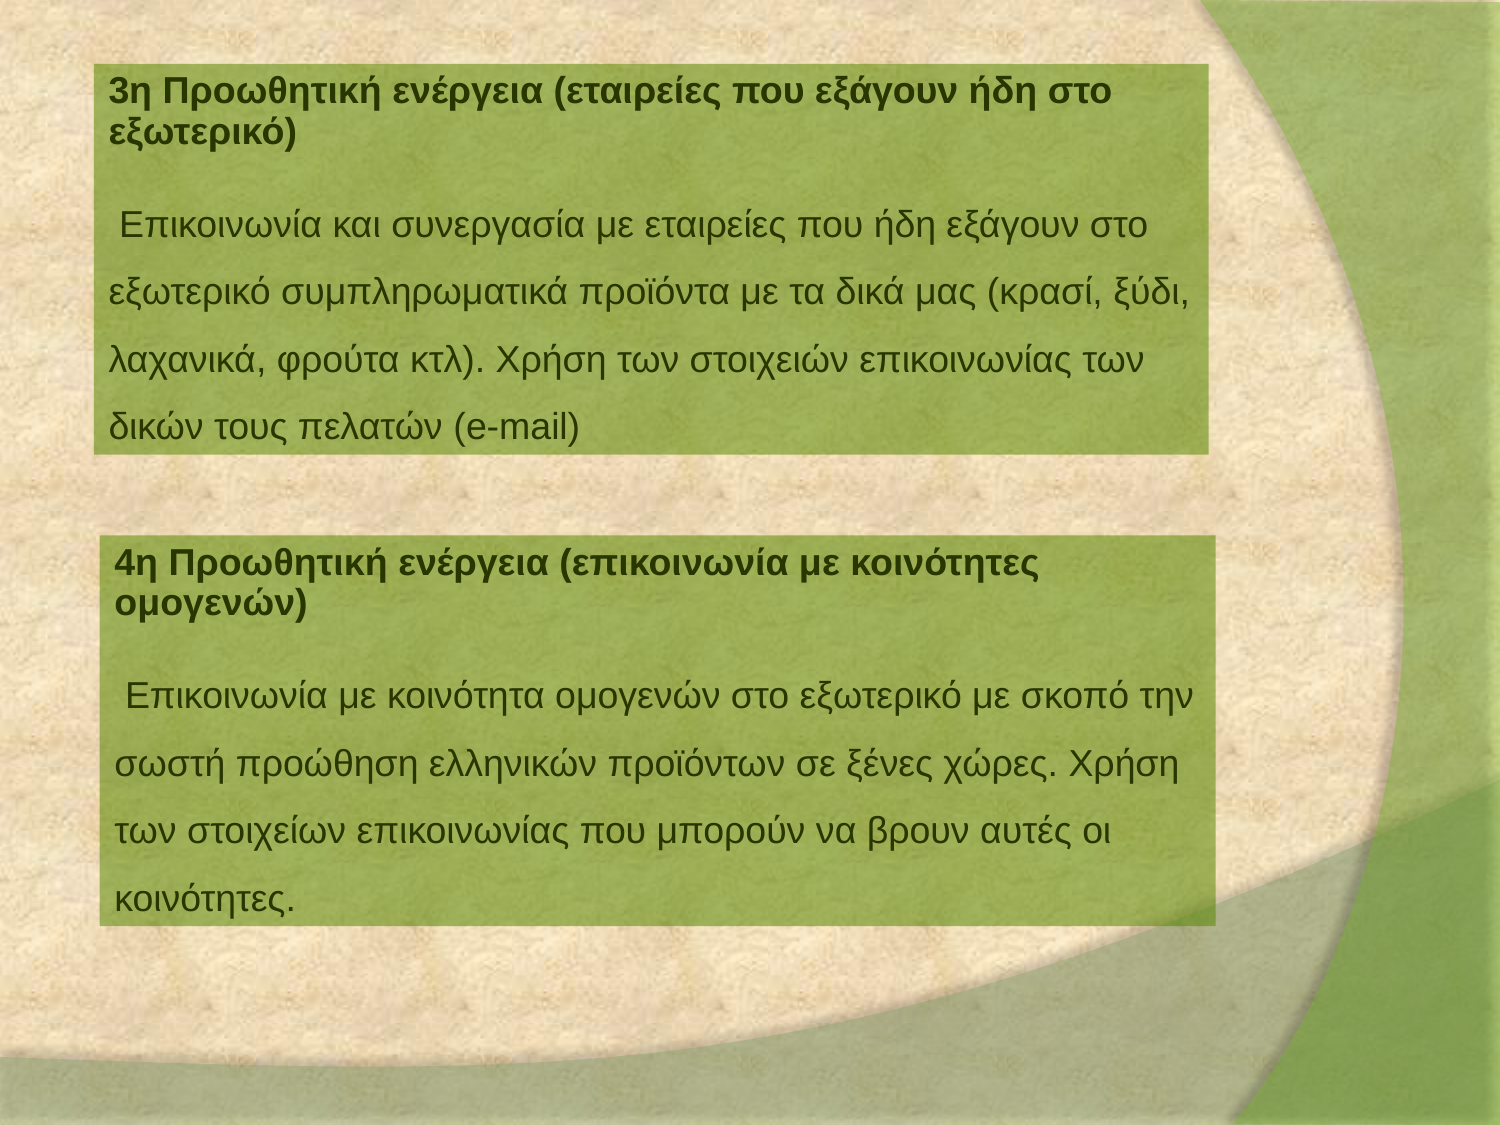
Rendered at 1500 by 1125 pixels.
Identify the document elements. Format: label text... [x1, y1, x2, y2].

picture [0, 0, 1403, 1066]
text_box 4η Προωθητική ενέργεια (επικοινωνία με κοινότητες ομογενών) Επικοινωνία με κοινότητα ομογενών στο εξωτερικό με σκοπό την σωστή προώθηση ελληνικών προϊόντων σε ξένες χώρες. Χρήση των στοιχείων επικοινωνίας που μπορούν να βρουν αυτές οι κοινότητες. [99, 535, 1216, 927]
text_box 3η Προωθητική ενέργεια (εταιρείες που εξάγουν ήδη στο εξωτερικό) Επικοινωνία και συνεργασία με εταιρείες που ήδη εξάγουν στο εξωτερικό συμπληρωματικά προϊόντα με τα δικά μας (κρασί, ξύδι, λαχανικά, φρούτα κτλ). Χρήση των στοιχειών επικοινωνίας των δικών τους πελατών (e-mail) [93, 63, 1209, 455]
